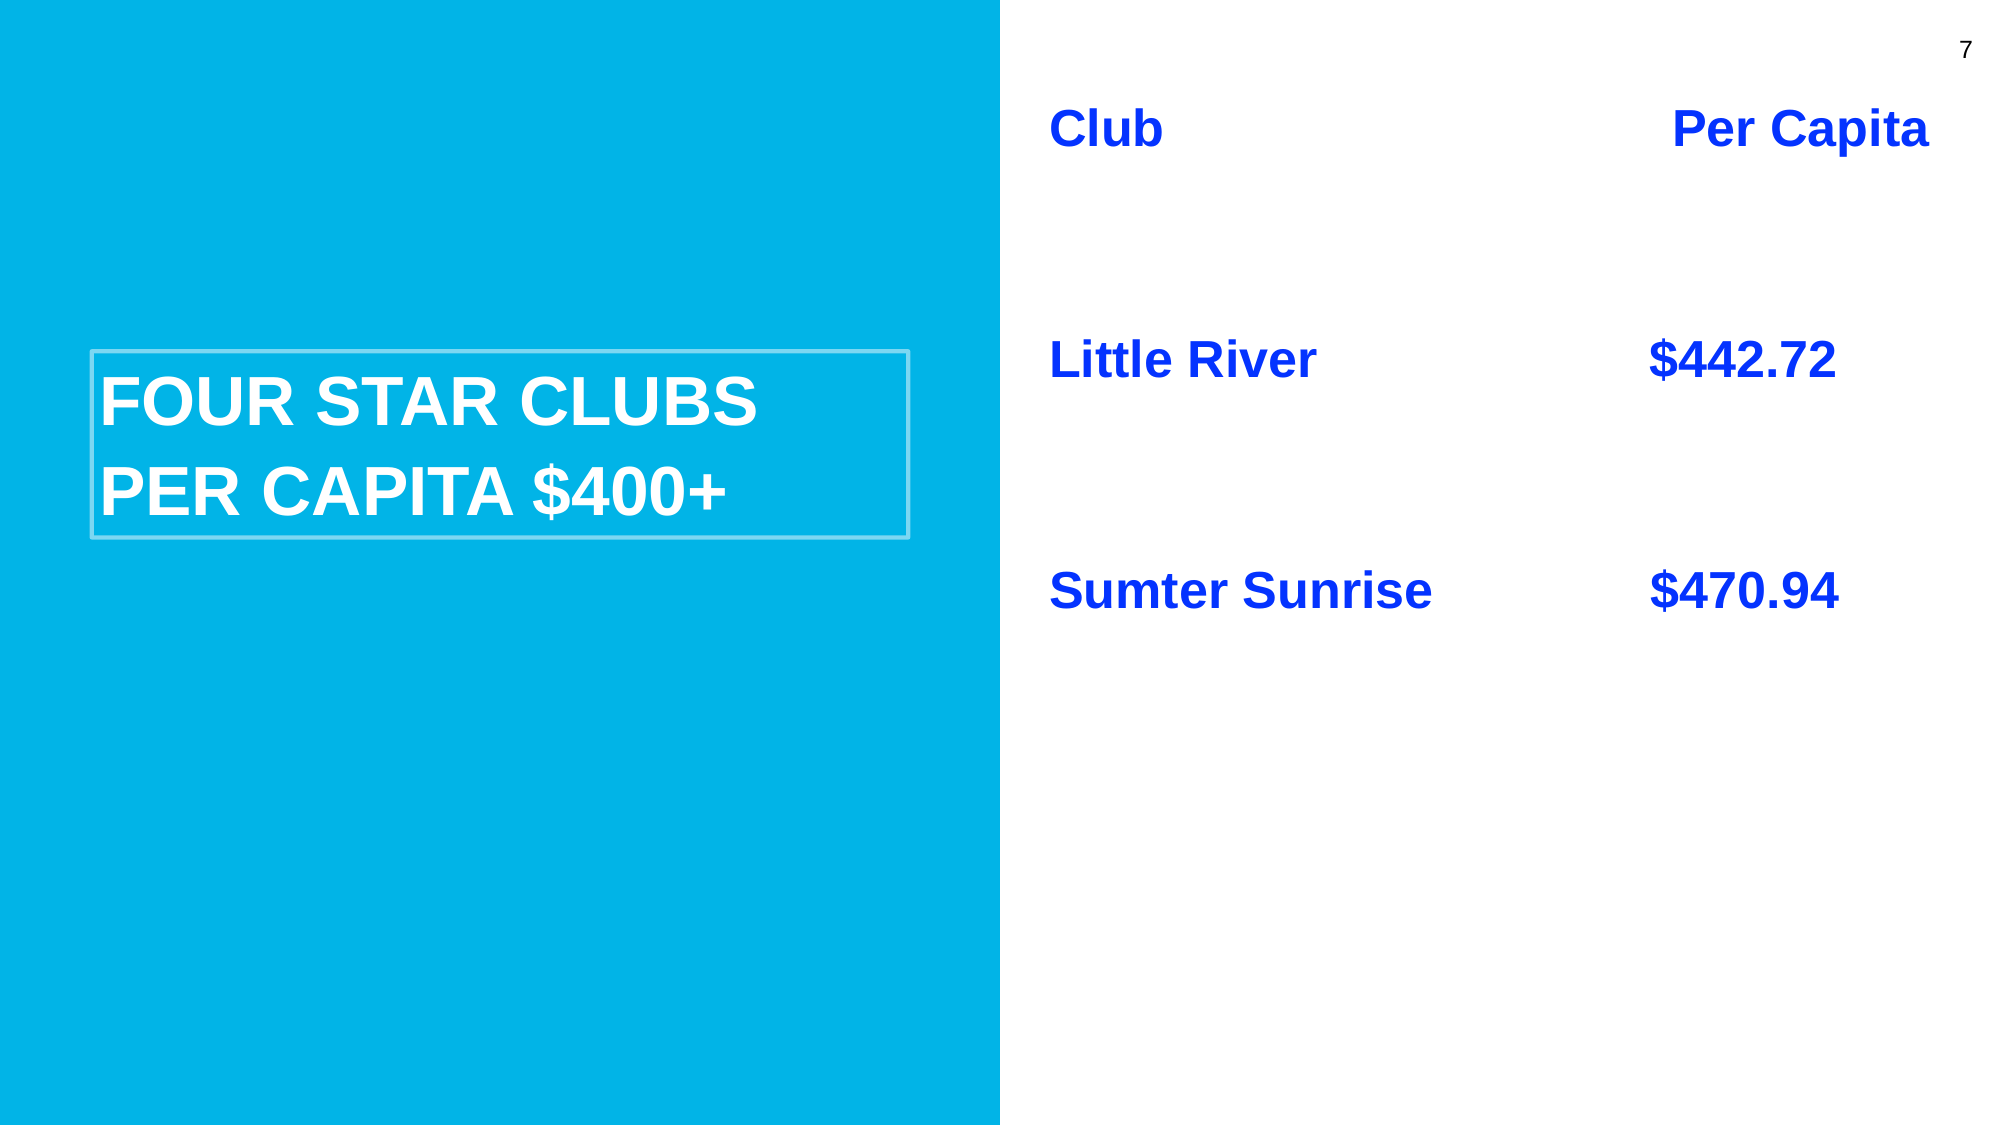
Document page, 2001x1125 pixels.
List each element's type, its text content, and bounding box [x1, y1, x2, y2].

list Four Star Clubs Per capita $400+ [90, 349, 910, 540]
slide_number 7 [1949, 26, 1982, 72]
list Club Per Capita Little River $442.72 Sumter Sunrise $470.94 [1041, 93, 1951, 1000]
